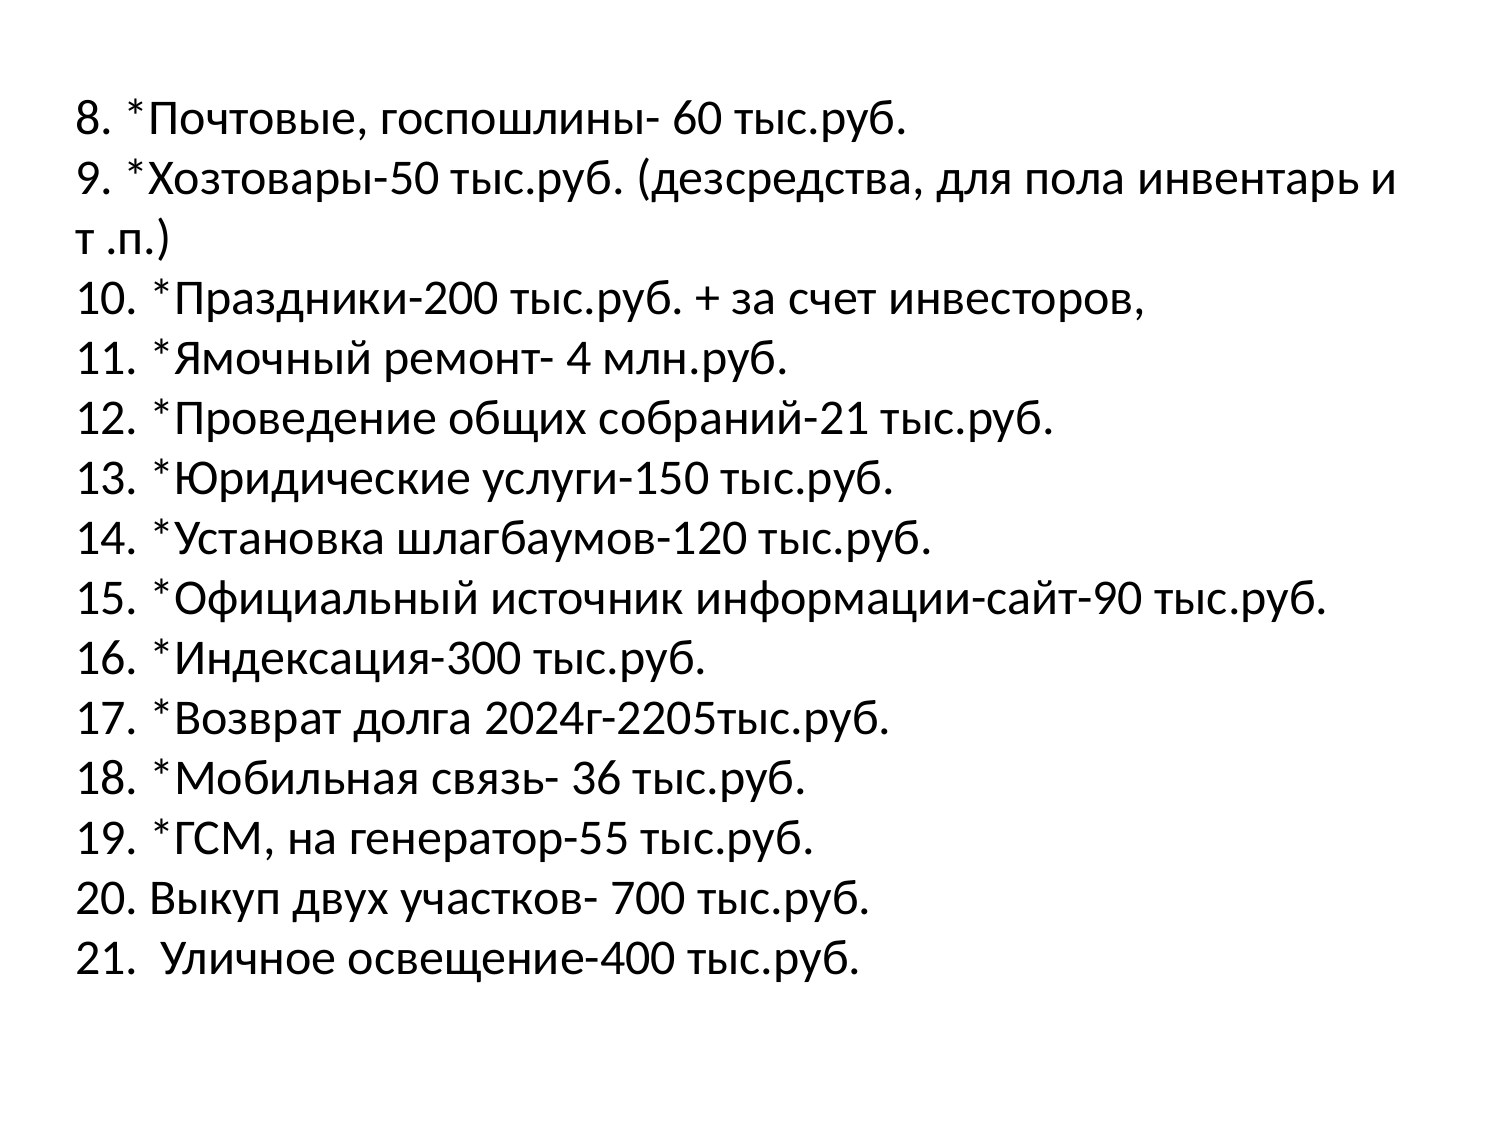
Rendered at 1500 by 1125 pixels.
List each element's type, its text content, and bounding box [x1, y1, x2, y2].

title 8. *Почтовые, госпошлины- 60 тыс.руб. 9. *Хозтовары-50 тыс.руб. (дезсредства, для пола инвентарь и т .п.) 10. *Праздники-200 тыс.руб. + за счет инвесторов, 11. *Ямочный ремонт- 4 млн.руб. 12. *Проведение общих собраний-21 тыс.руб. 13. *Юридические услуги-150 тыс.руб. 14. *Установка шлагбаумов-120 тыс.руб. 15. *Официальный источник информации-сайт-90 тыс.руб. 16. *Индексация-300 тыс.руб. 17. *Возврат долга 2024г-2205тыс.руб. 18. *Мобильная связь- 36 тыс.руб. 19. *ГСМ, на генератор-55 тыс.руб. 20. Выкуп двух участков- 700 тыс.руб. 21. Уличное освещение-400 тыс.руб. [75, 36, 1425, 1093]
